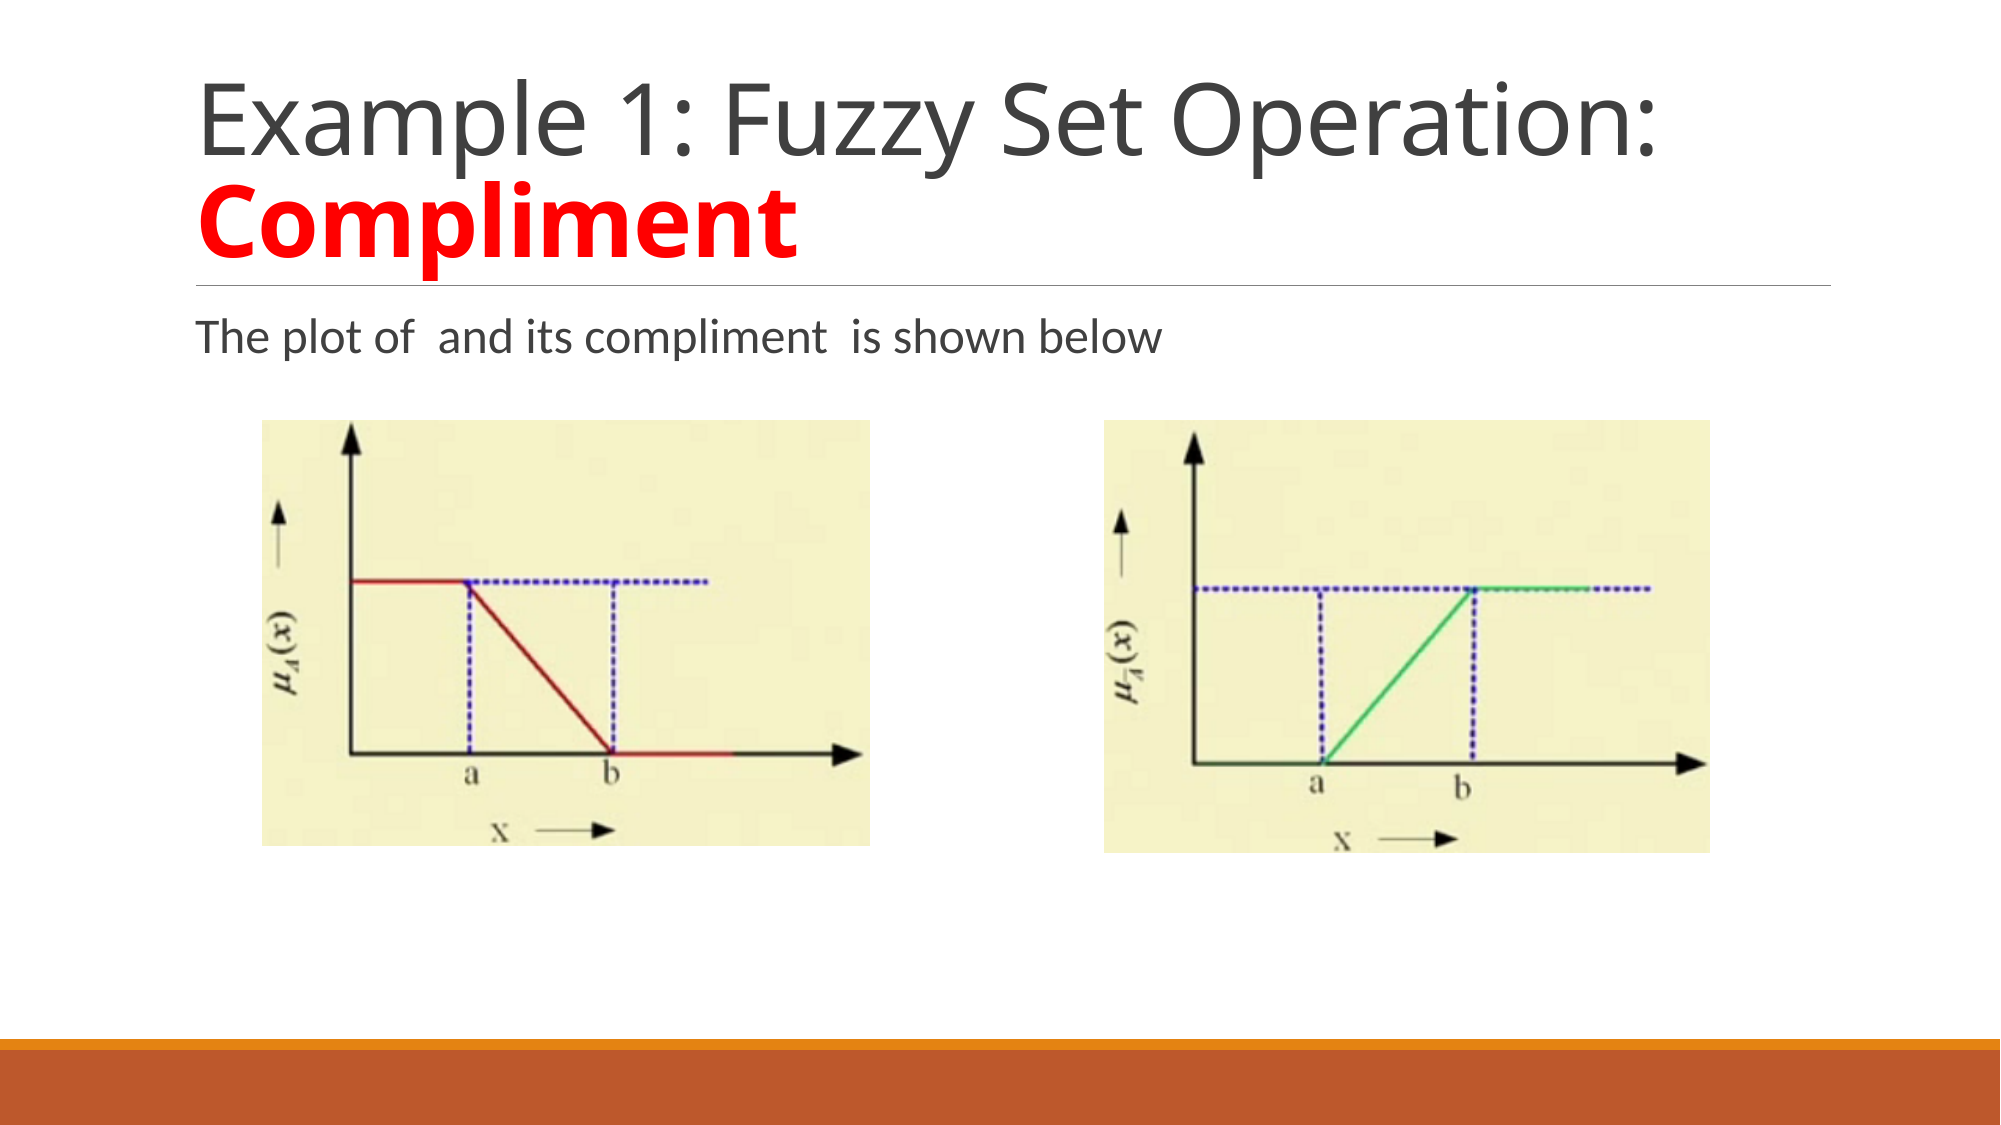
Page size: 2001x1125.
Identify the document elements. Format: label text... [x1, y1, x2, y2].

picture [1103, 419, 1710, 854]
picture [261, 419, 871, 846]
title Example 1: Fuzzy Set Operation: Compliment [180, 47, 1830, 285]
